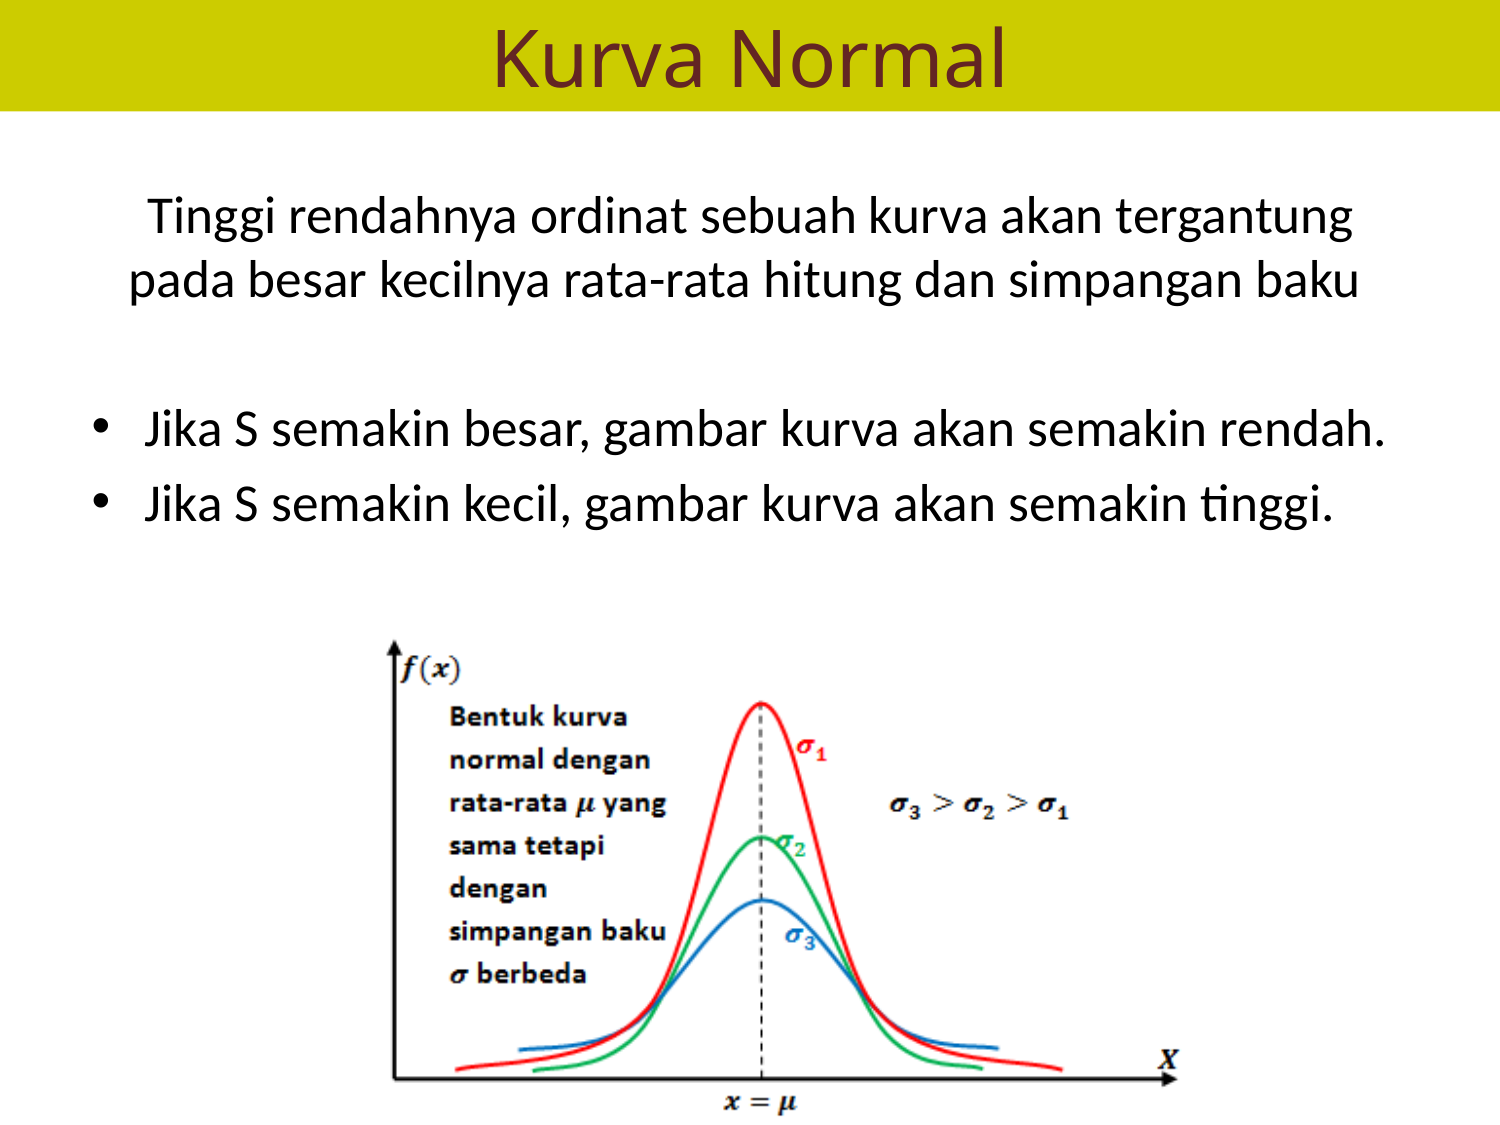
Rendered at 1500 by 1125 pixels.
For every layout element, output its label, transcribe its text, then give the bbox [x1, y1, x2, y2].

list Tinggi rendahnya ordinat sebuah kurva akan tergantung pada besar kecilnya rata-rata hitung dan simpangan baku Jika S semakin besar, gambar kurva akan semakin rendah. Jika S semakin kecil, gambar kurva akan semakin tinggi. [76, 172, 1427, 634]
title Kurva Normal [0, 0, 1500, 112]
picture [359, 621, 1200, 1120]
